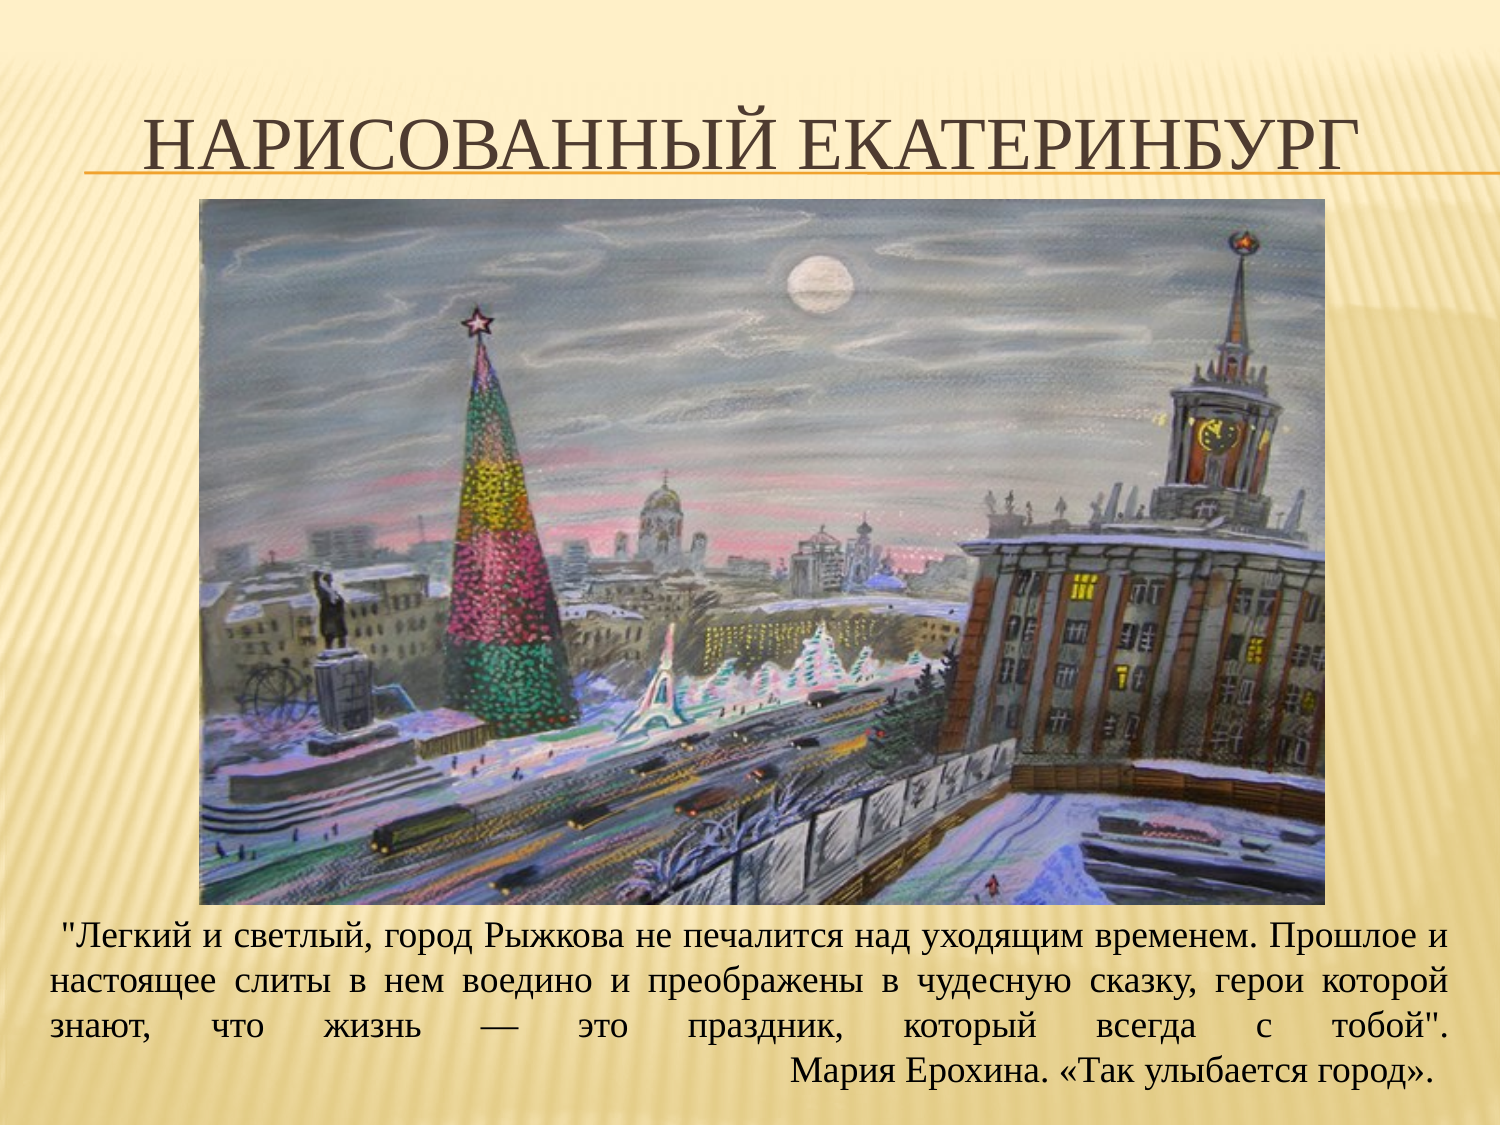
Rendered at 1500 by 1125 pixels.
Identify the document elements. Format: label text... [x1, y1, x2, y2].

text_box "Легкий и светлый, город Рыжкова не печалится над уходящим временем. Прошлое и настоящее слиты в нем воедино и преображены в чудесную сказку, герои которой знают, что жизнь — это праздник, который всегда с тобой". Мария Ерохина. «Так улыбается город». [35, 902, 1465, 1098]
picture [198, 198, 1325, 906]
title Нарисованный екатеринбург [75, 70, 1430, 208]
